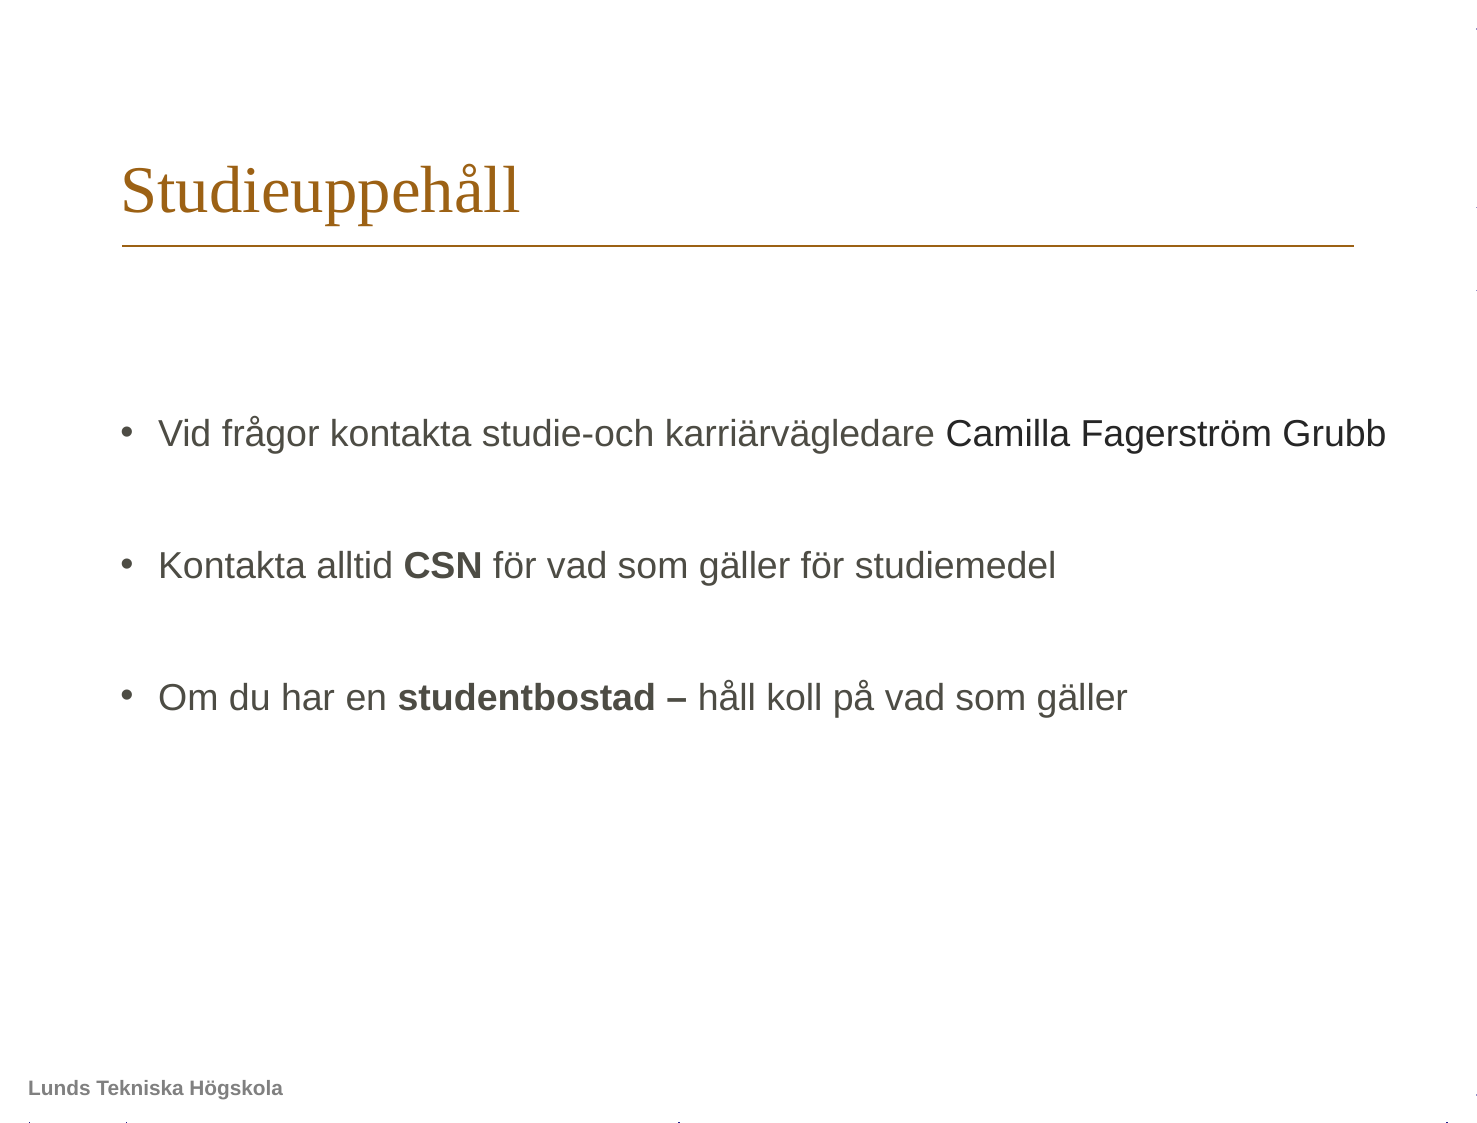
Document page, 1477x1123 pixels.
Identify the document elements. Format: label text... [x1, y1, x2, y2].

title Studieuppehåll [105, 46, 1354, 234]
list Vid frågor kontakta studie-och karriärvägledare Camilla Fagerström Grubb Kontakta alltid CSN för vad som gäller för studiemedel Om du har en studentbostad – håll koll på vad som gäller [105, 335, 1418, 1123]
